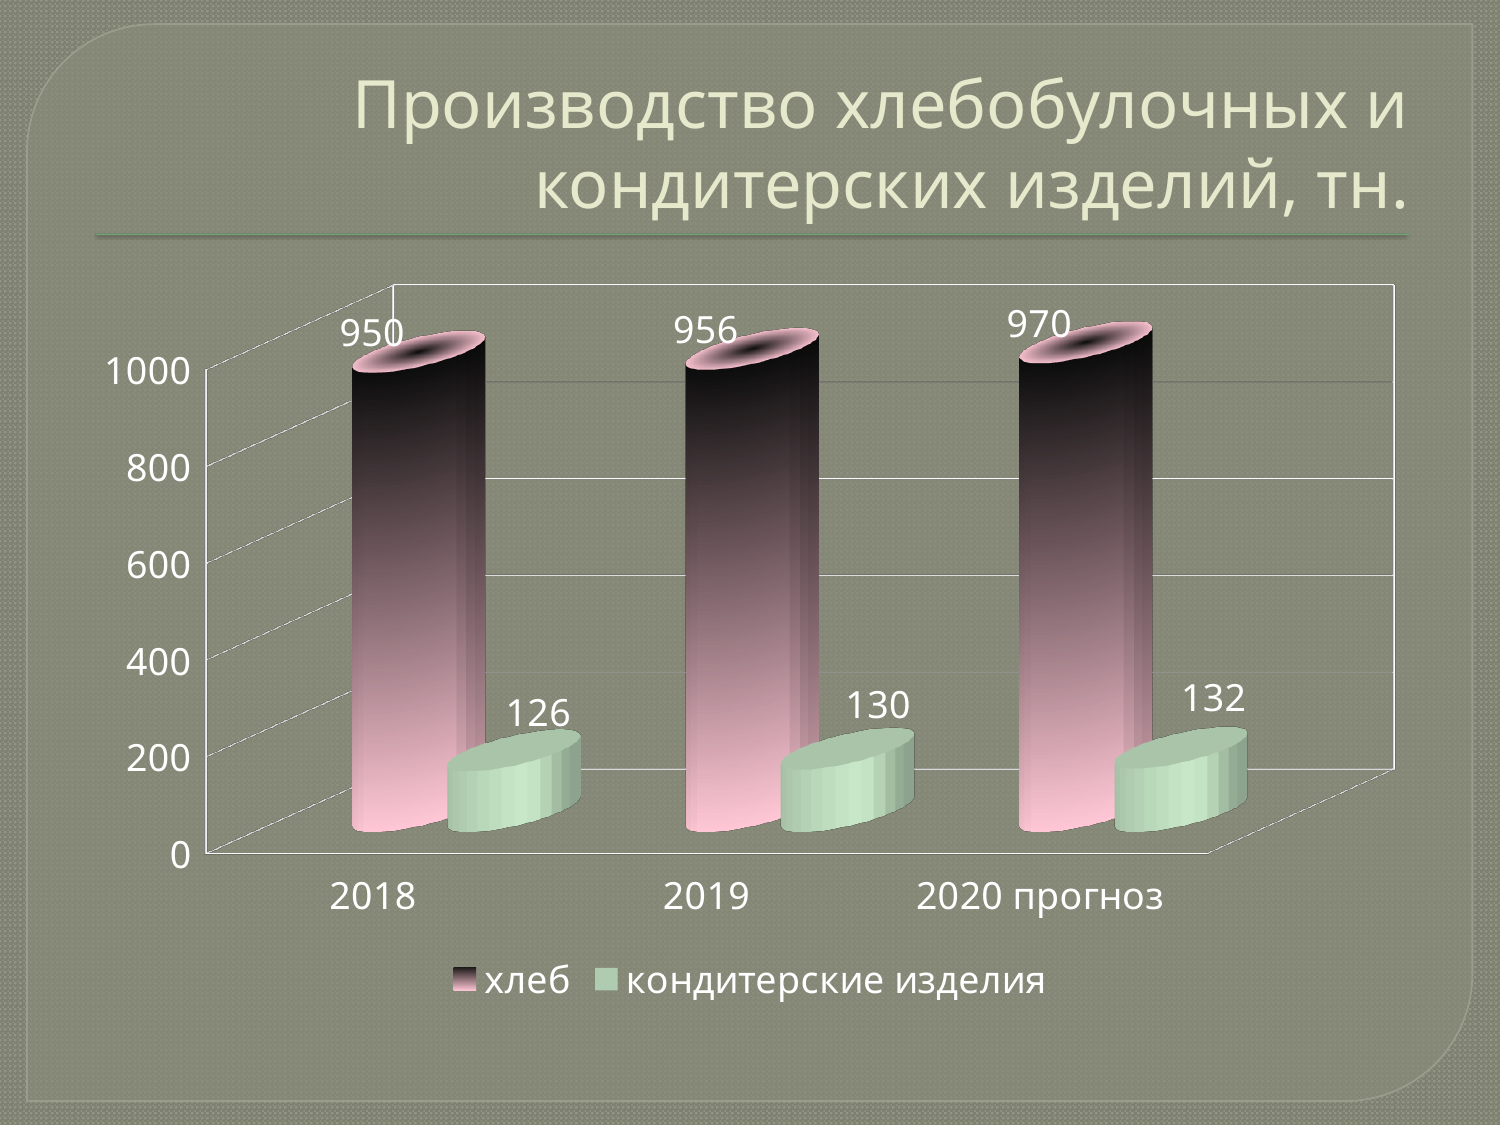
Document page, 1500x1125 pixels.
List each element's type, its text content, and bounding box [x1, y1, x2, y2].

chart [74, 269, 1426, 1013]
title Производство хлебобулочных и кондитерских изделий, тн. [75, 41, 1425, 230]
